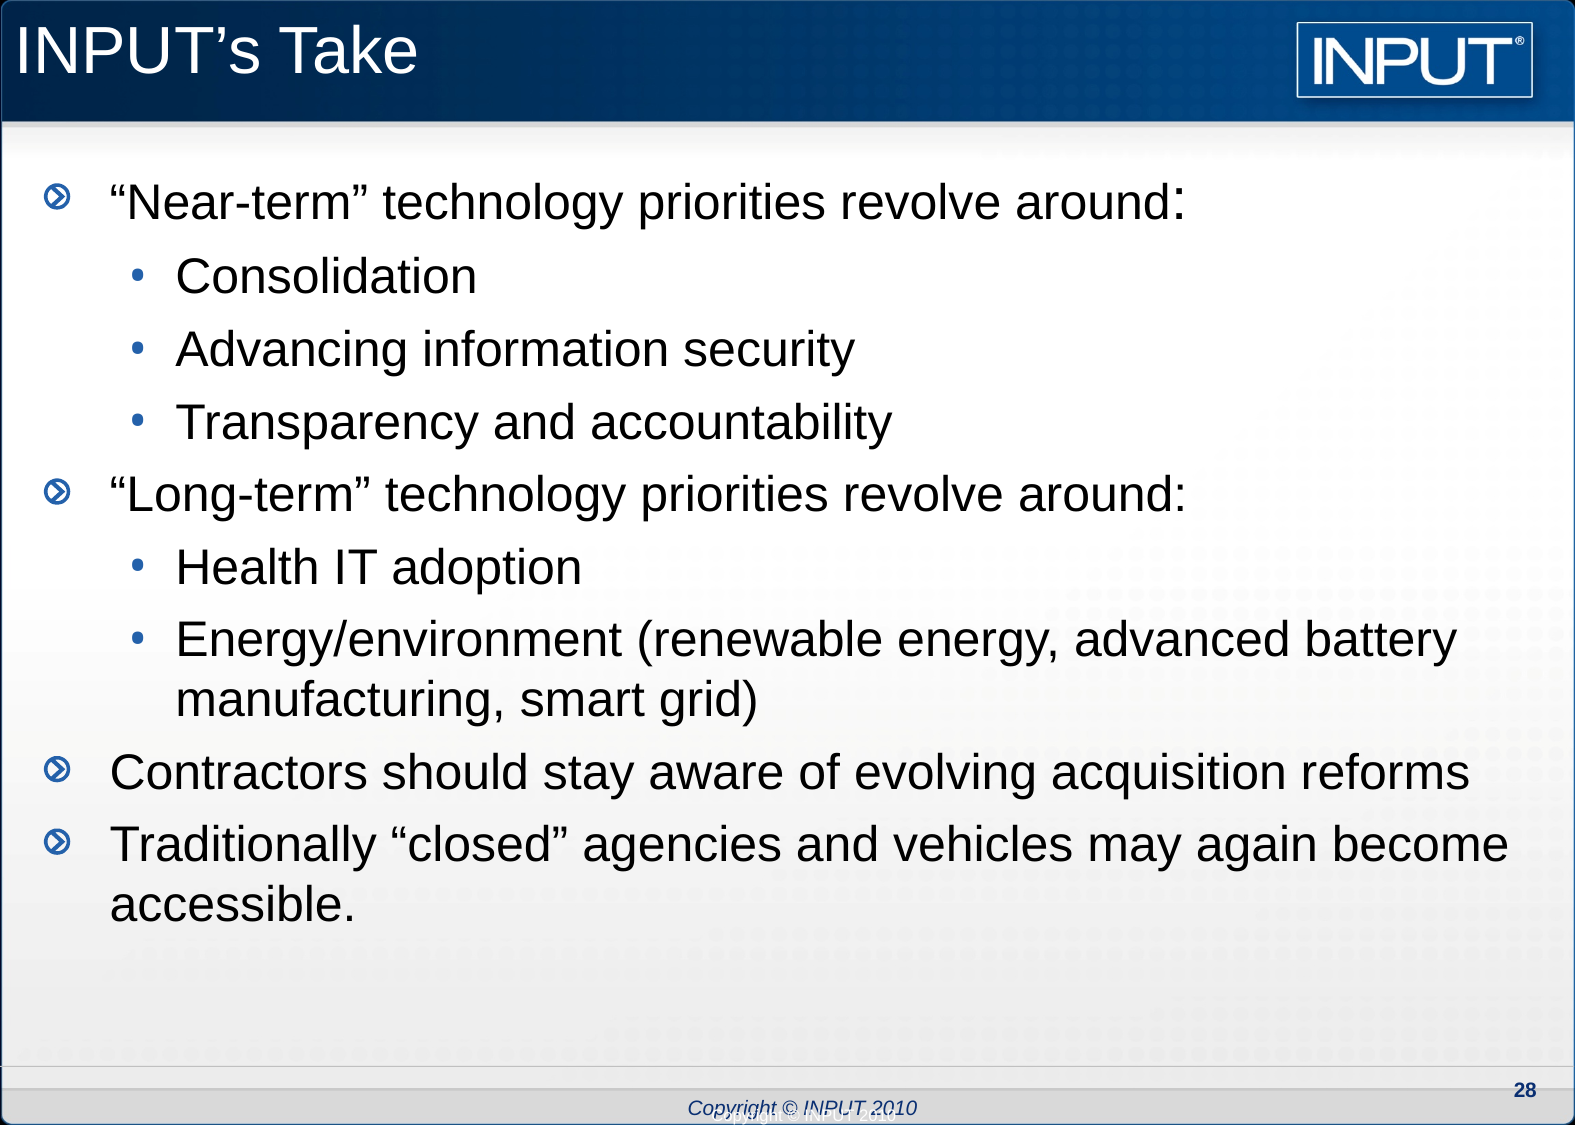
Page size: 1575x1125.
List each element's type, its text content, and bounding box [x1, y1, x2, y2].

list “Near-term” technology priorities revolve around: Consolidation Advancing information security Transparency and accountability “Long-term” technology priorities revolve around: Health IT adoption Energy/environment (renewable energy, advanced battery manufacturing, smart grid) Contractors should stay aware of evolving acquisition reforms Traditionally “closed” agencies and vehicles may again become accessible. [43, 161, 1524, 987]
picture [0, 0, 1575, 1065]
picture [0, 1067, 1575, 1125]
slide_number 28 [1461, 1059, 1575, 1119]
text_box INPUT’s Take [0, 0, 712, 95]
